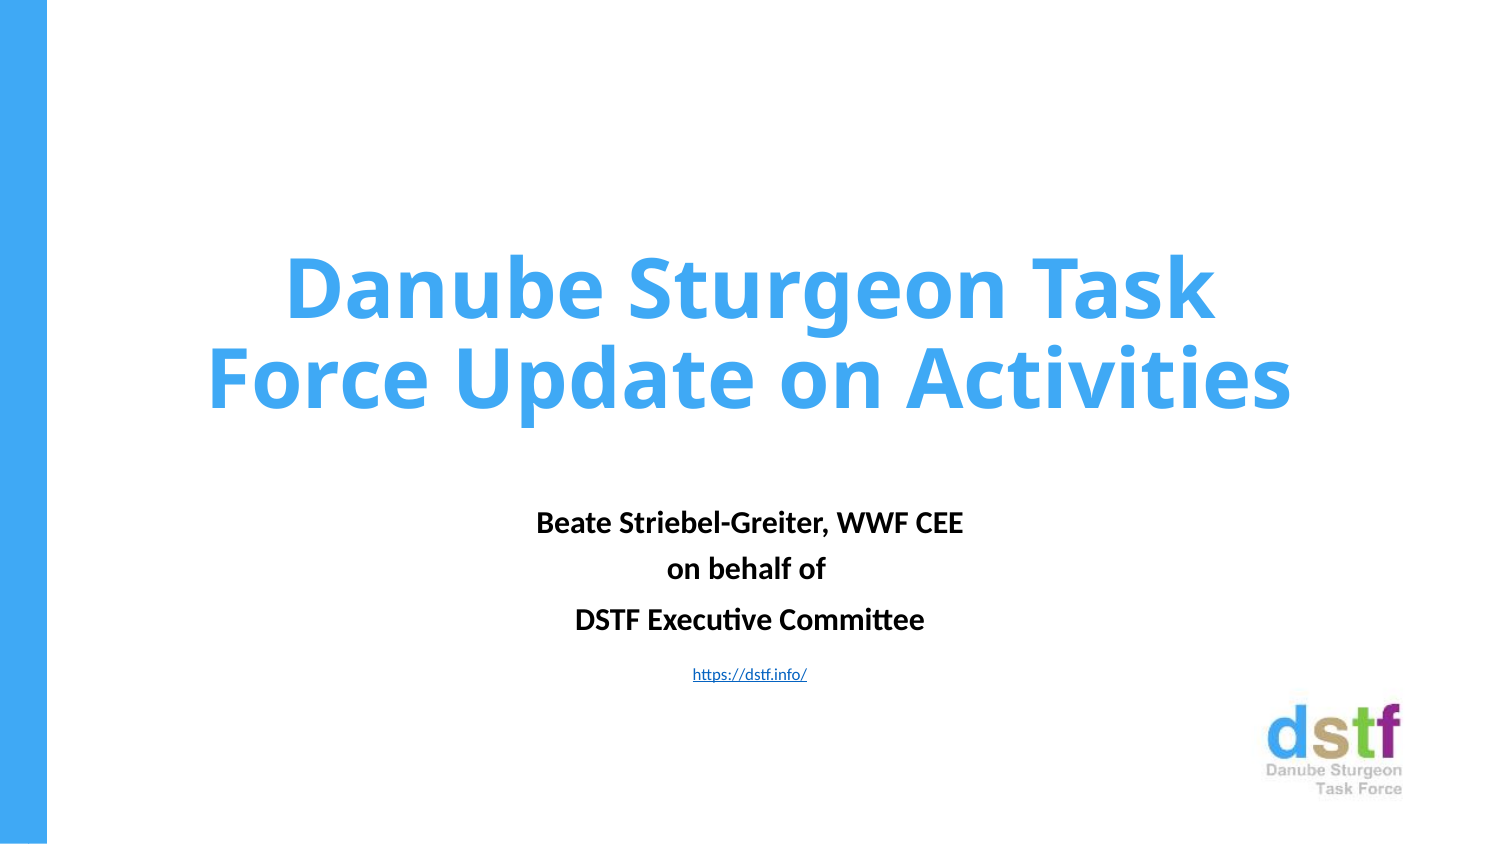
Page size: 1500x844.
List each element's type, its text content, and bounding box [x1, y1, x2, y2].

subtitle Beate Striebel-Greiter, WWF CEE on behalf of DSTF Executive Committee https://dstf.info/ [187, 488, 1313, 693]
title Danube Sturgeon Task Force Update on Activities [187, 138, 1313, 432]
picture [1233, 670, 1443, 827]
